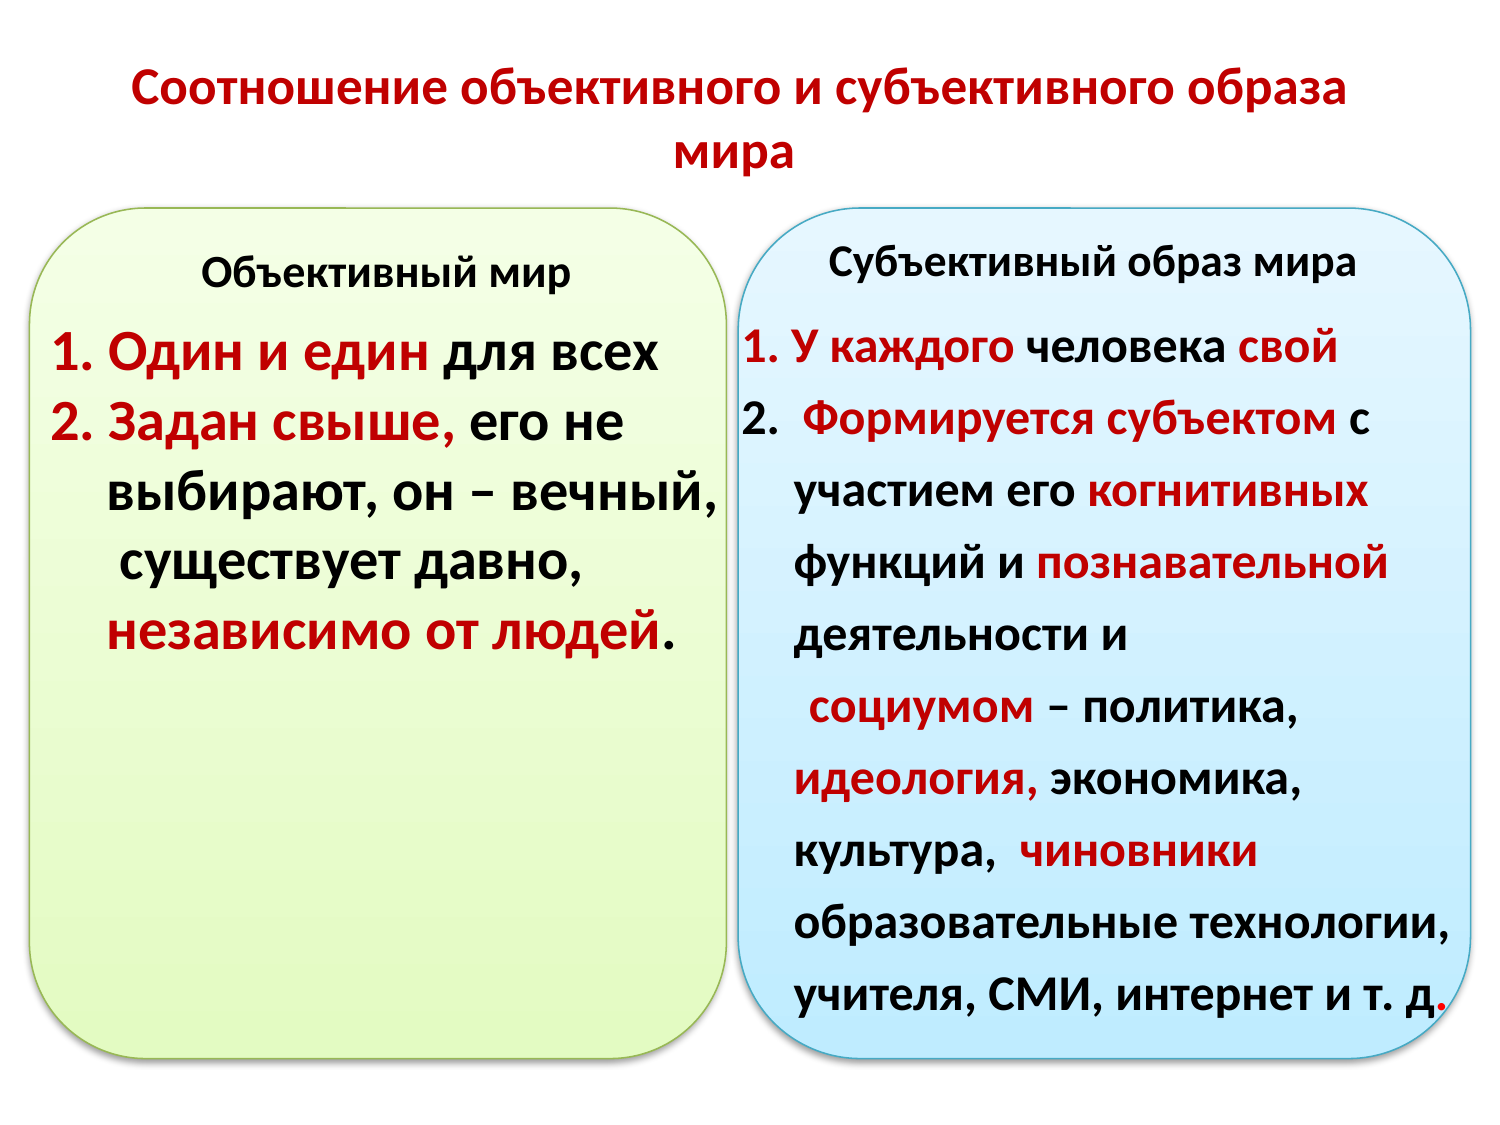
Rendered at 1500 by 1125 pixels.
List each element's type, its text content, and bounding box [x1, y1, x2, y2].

list Объективный мир [35, 234, 738, 304]
text_box [1425, 234, 1466, 292]
list 1. У каждого человека свой 2. Формируется субъектом с участием его когнитивных функций и познавательной деятельности и социумом – политика, идеология, экономика, культура, чиновники образовательные технологии, учителя, СМИ, интернет и т. д. [726, 292, 1477, 1067]
text_box [743, 257, 761, 292]
list 1. Один и един для всех 2. Задан свыше, его не выбирают, он – вечный, существует давно, независимо от людей. [35, 304, 738, 1090]
text_box [801, 207, 1407, 222]
title Соотношение объективного и субъективного образа мира [64, 0, 1415, 188]
text_box [28, 286, 35, 981]
text_box [71, 207, 685, 234]
list Субъективный образ мира [761, 222, 1425, 292]
